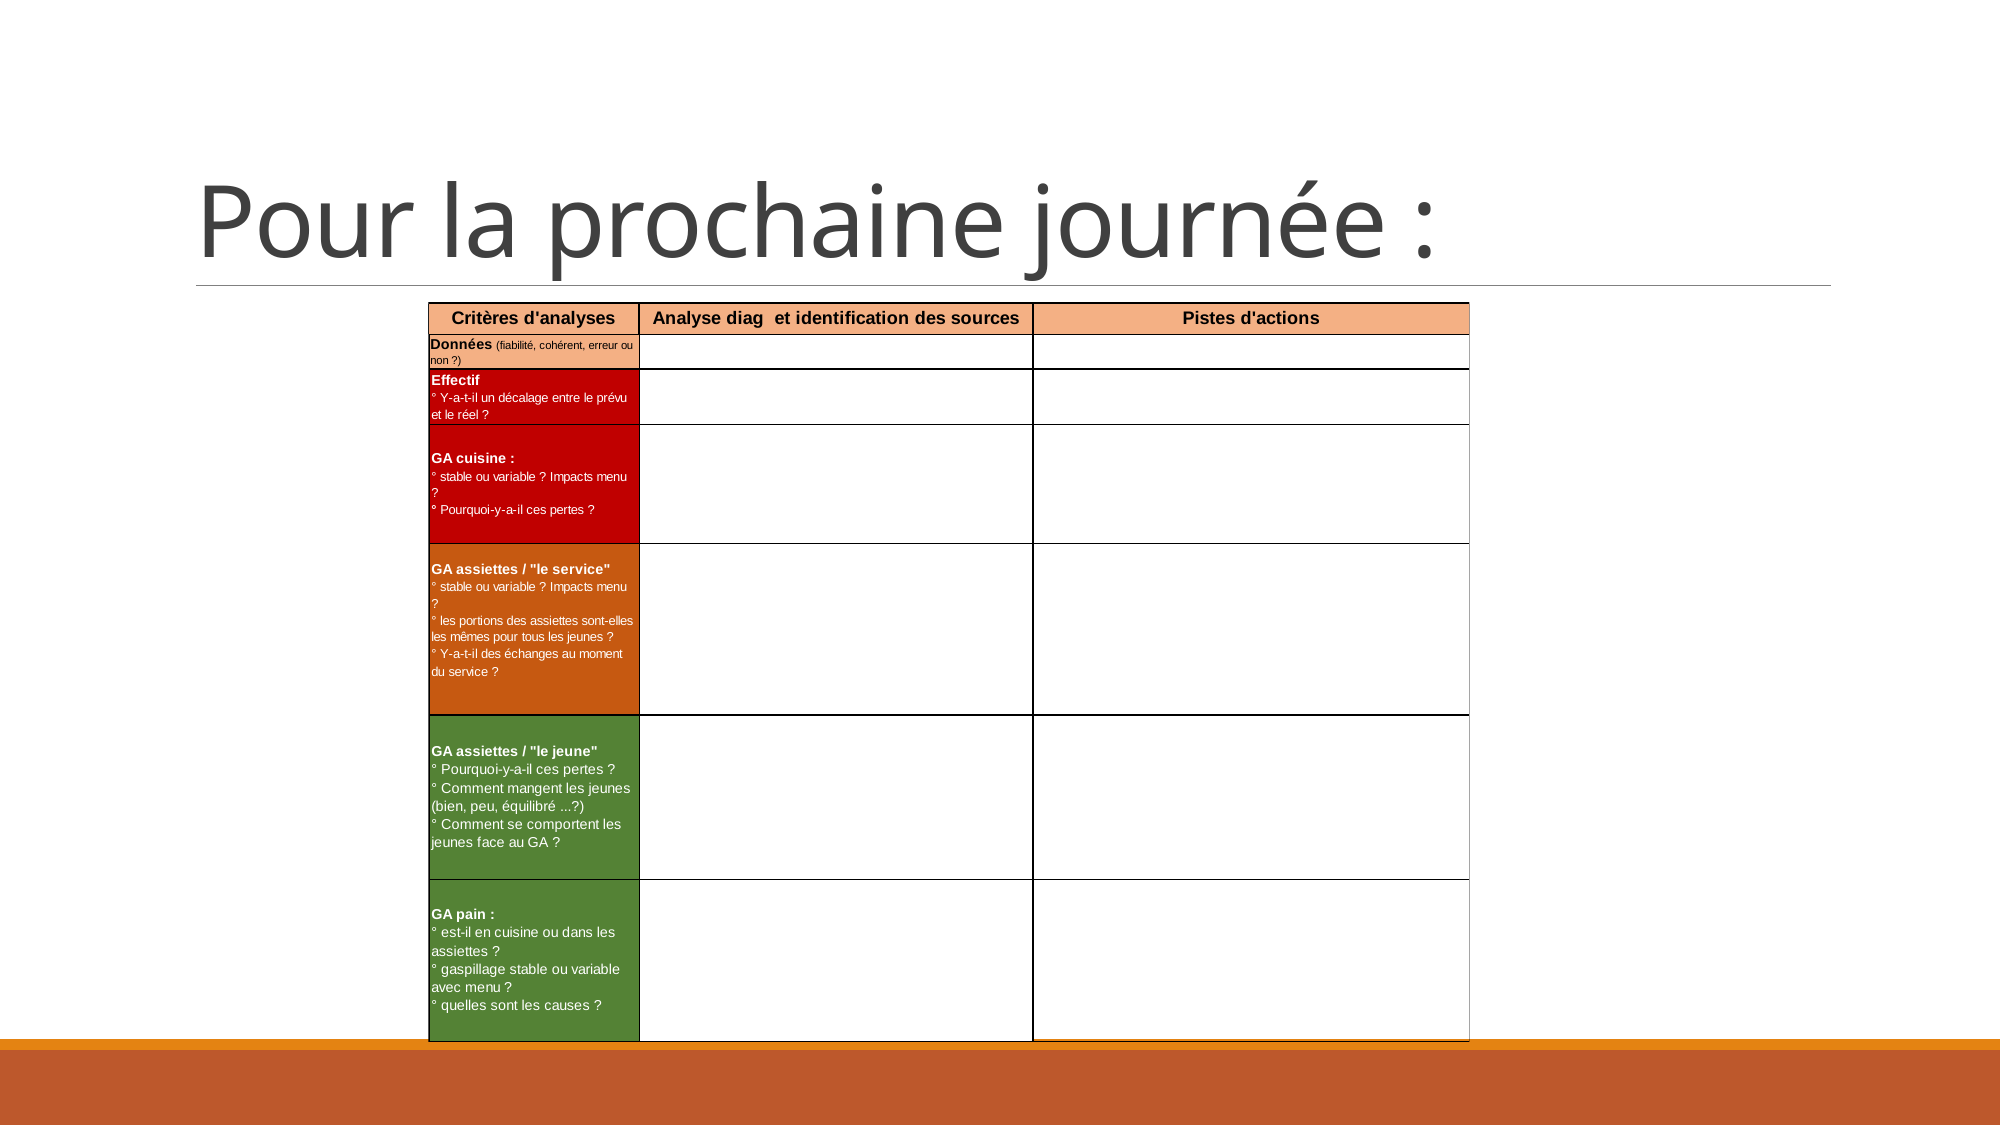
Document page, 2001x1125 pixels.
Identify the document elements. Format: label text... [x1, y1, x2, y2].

title Pour la prochaine journée : [180, 47, 1830, 285]
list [427, 302, 1471, 1043]
